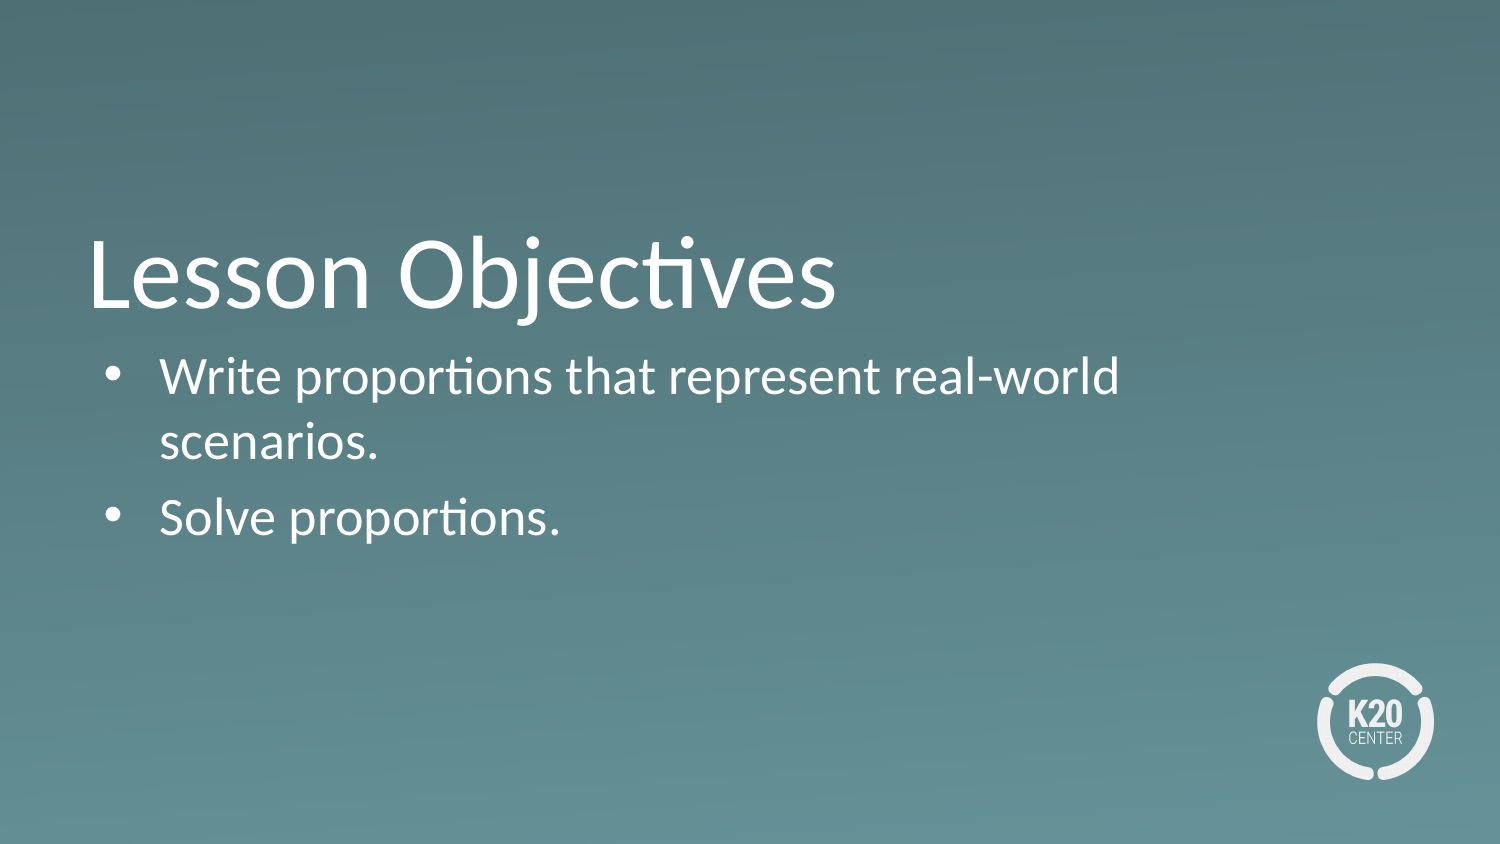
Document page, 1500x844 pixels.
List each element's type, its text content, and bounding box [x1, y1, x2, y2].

title Lesson Objectives [86, 161, 1362, 330]
list Write proportions that represent real-world scenarios. Solve proportions. [86, 332, 1362, 519]
